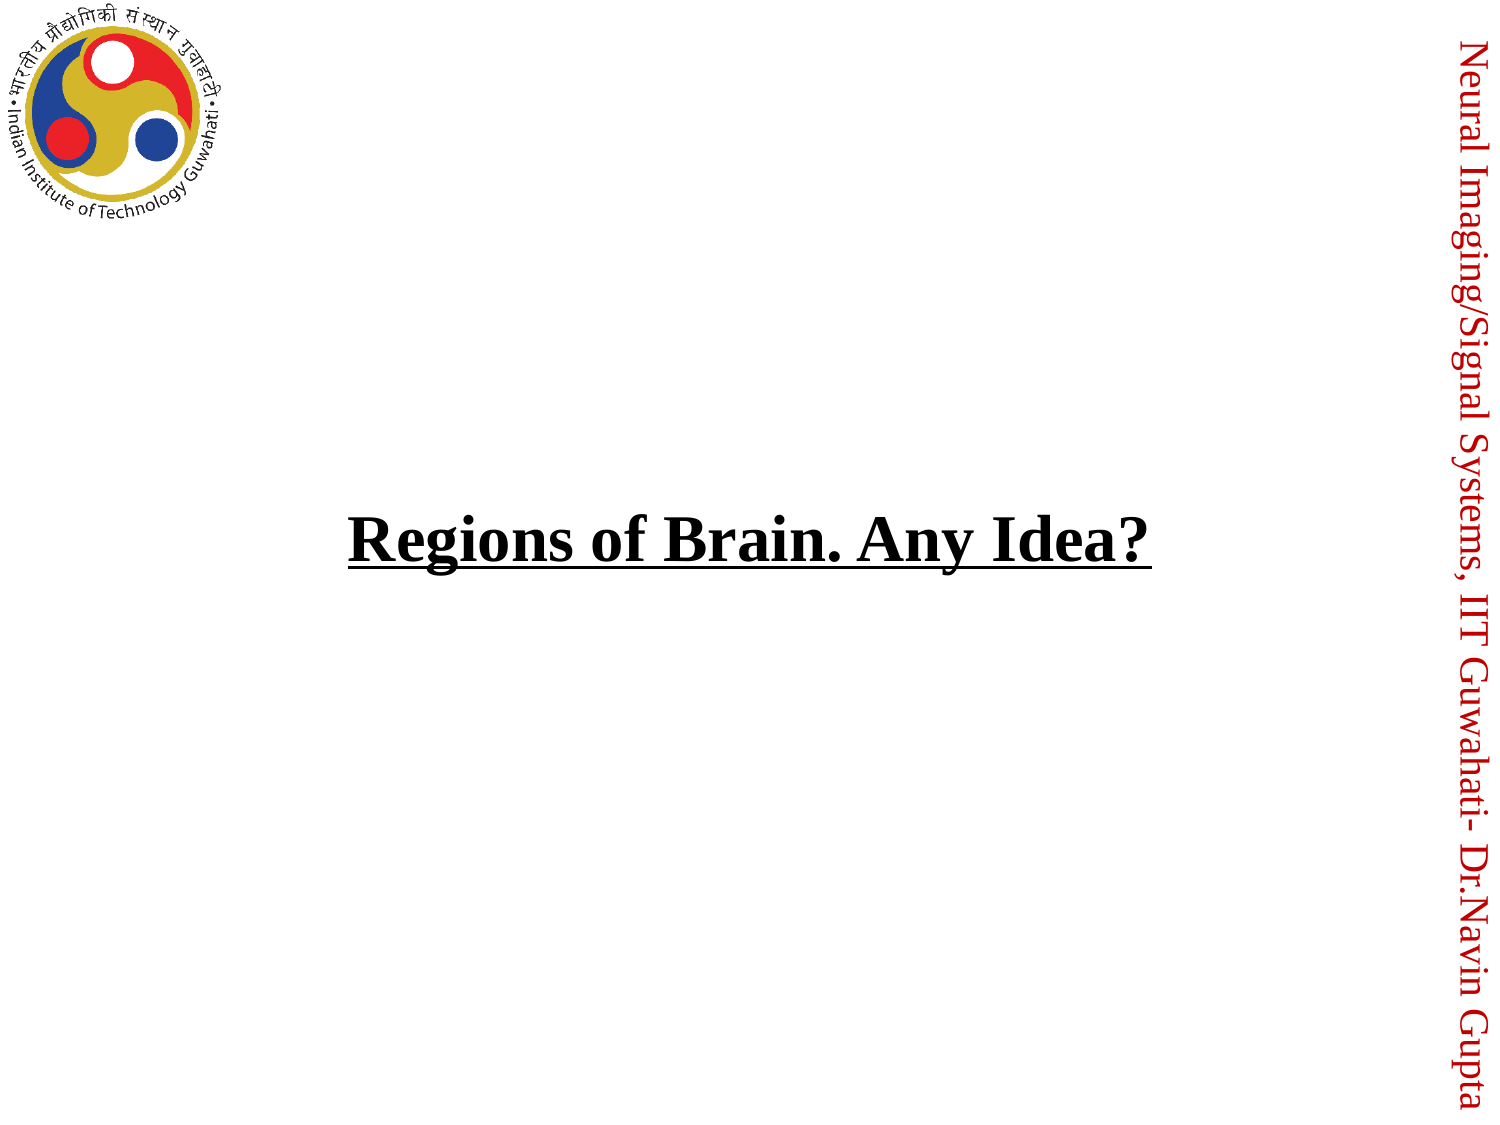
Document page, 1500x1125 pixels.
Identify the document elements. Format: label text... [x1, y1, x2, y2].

picture [0, 0, 224, 226]
text_box Regions of Brain. Any Idea? [137, 487, 1363, 583]
text_box Neural Imaging/Signal Systems, IIT Guwahati- Dr.Navin Gupta [1444, 13, 1500, 1125]
